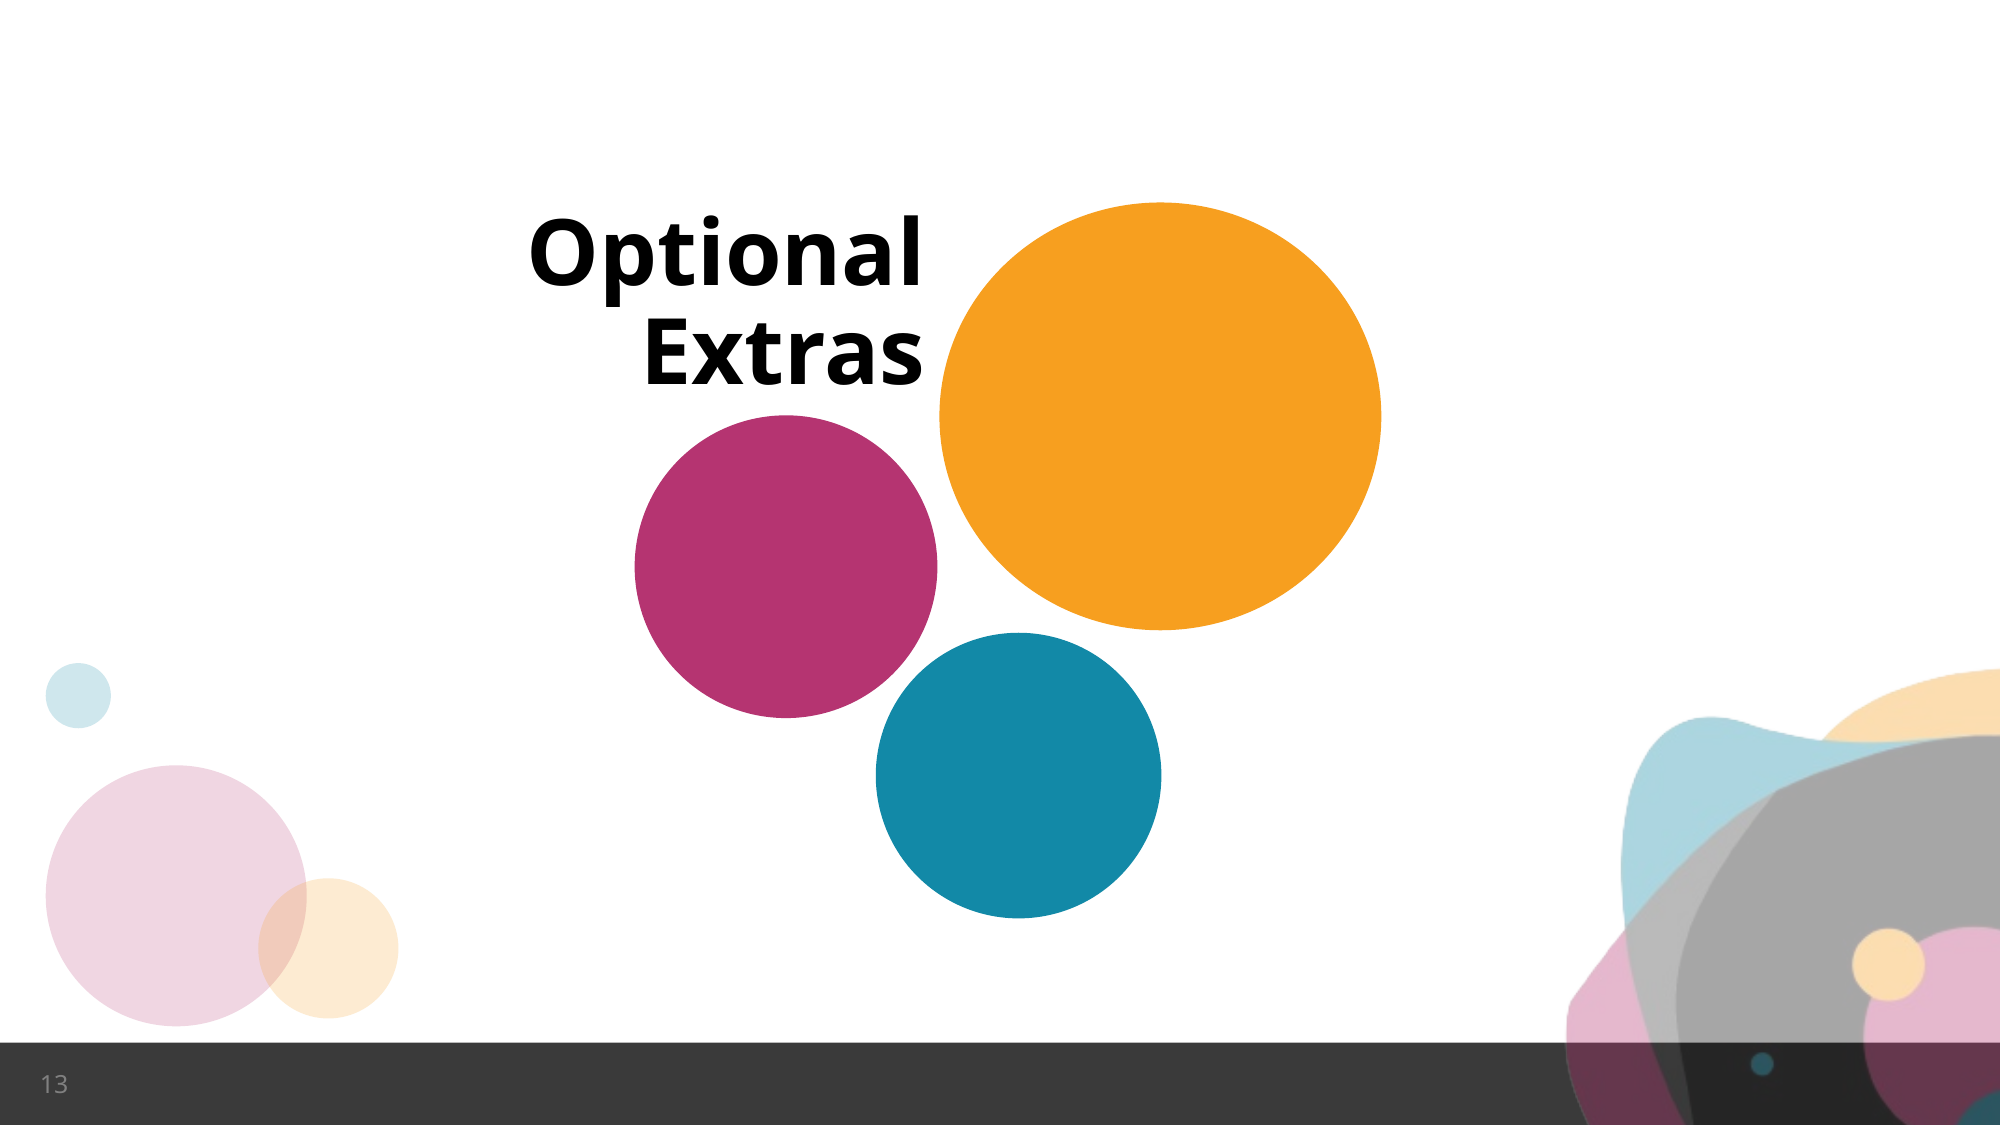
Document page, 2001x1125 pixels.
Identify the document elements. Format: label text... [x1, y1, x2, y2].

slide_number 13 [24, 1055, 475, 1116]
text_box [939, 202, 1382, 631]
text_box Optional Extras [455, 198, 941, 423]
text_box [634, 415, 938, 719]
text_box [875, 632, 1162, 919]
